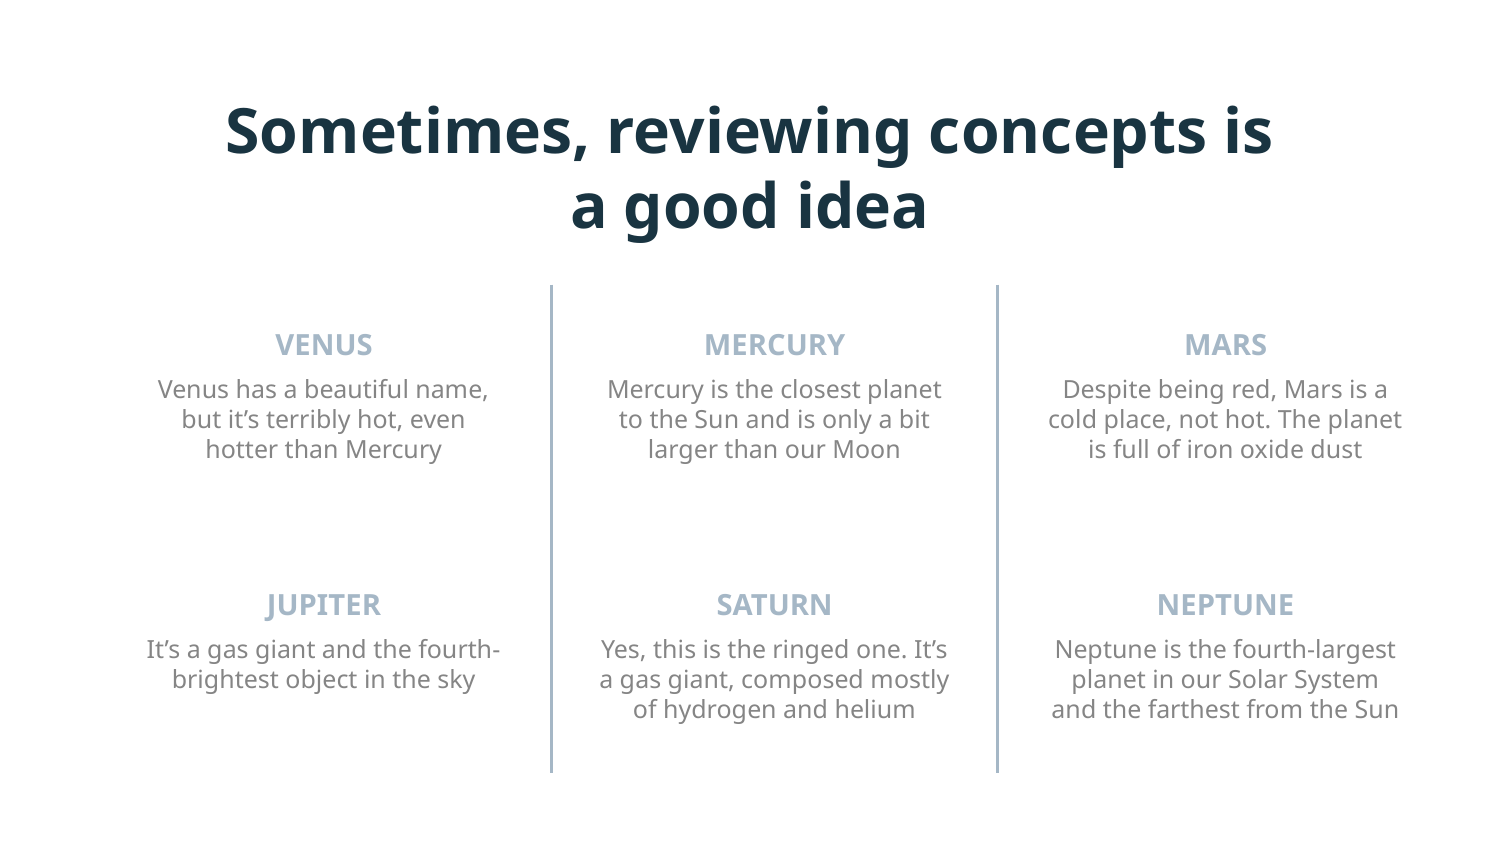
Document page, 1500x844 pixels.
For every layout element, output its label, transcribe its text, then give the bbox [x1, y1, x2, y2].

title SATURN [581, 561, 969, 637]
title Yes, this is the ringed one. It’s a gas giant, composed mostly of hydrogen and helium [581, 637, 969, 741]
title Venus has a beautiful name, but it’s terribly hot, even hotter than Mercury [130, 377, 518, 482]
title JUPITER [130, 561, 518, 637]
title MARS [1032, 302, 1419, 377]
title Despite being red, Mars is a cold place, not hot. The planet is full of iron oxide dust [1032, 377, 1419, 482]
title It’s a gas giant and the fourth-brightest object in the sky [130, 637, 518, 741]
title MERCURY [581, 302, 969, 377]
title Sometimes, reviewing concepts is a good idea [197, 76, 1303, 171]
title Neptune is the fourth-largest planet in our Solar System and the farthest from the Sun [1032, 637, 1419, 741]
title NEPTUNE [1032, 561, 1419, 637]
title Mercury is the closest planet to the Sun and is only a bit larger than our Moon [581, 377, 969, 482]
title VENUS [130, 302, 518, 377]
